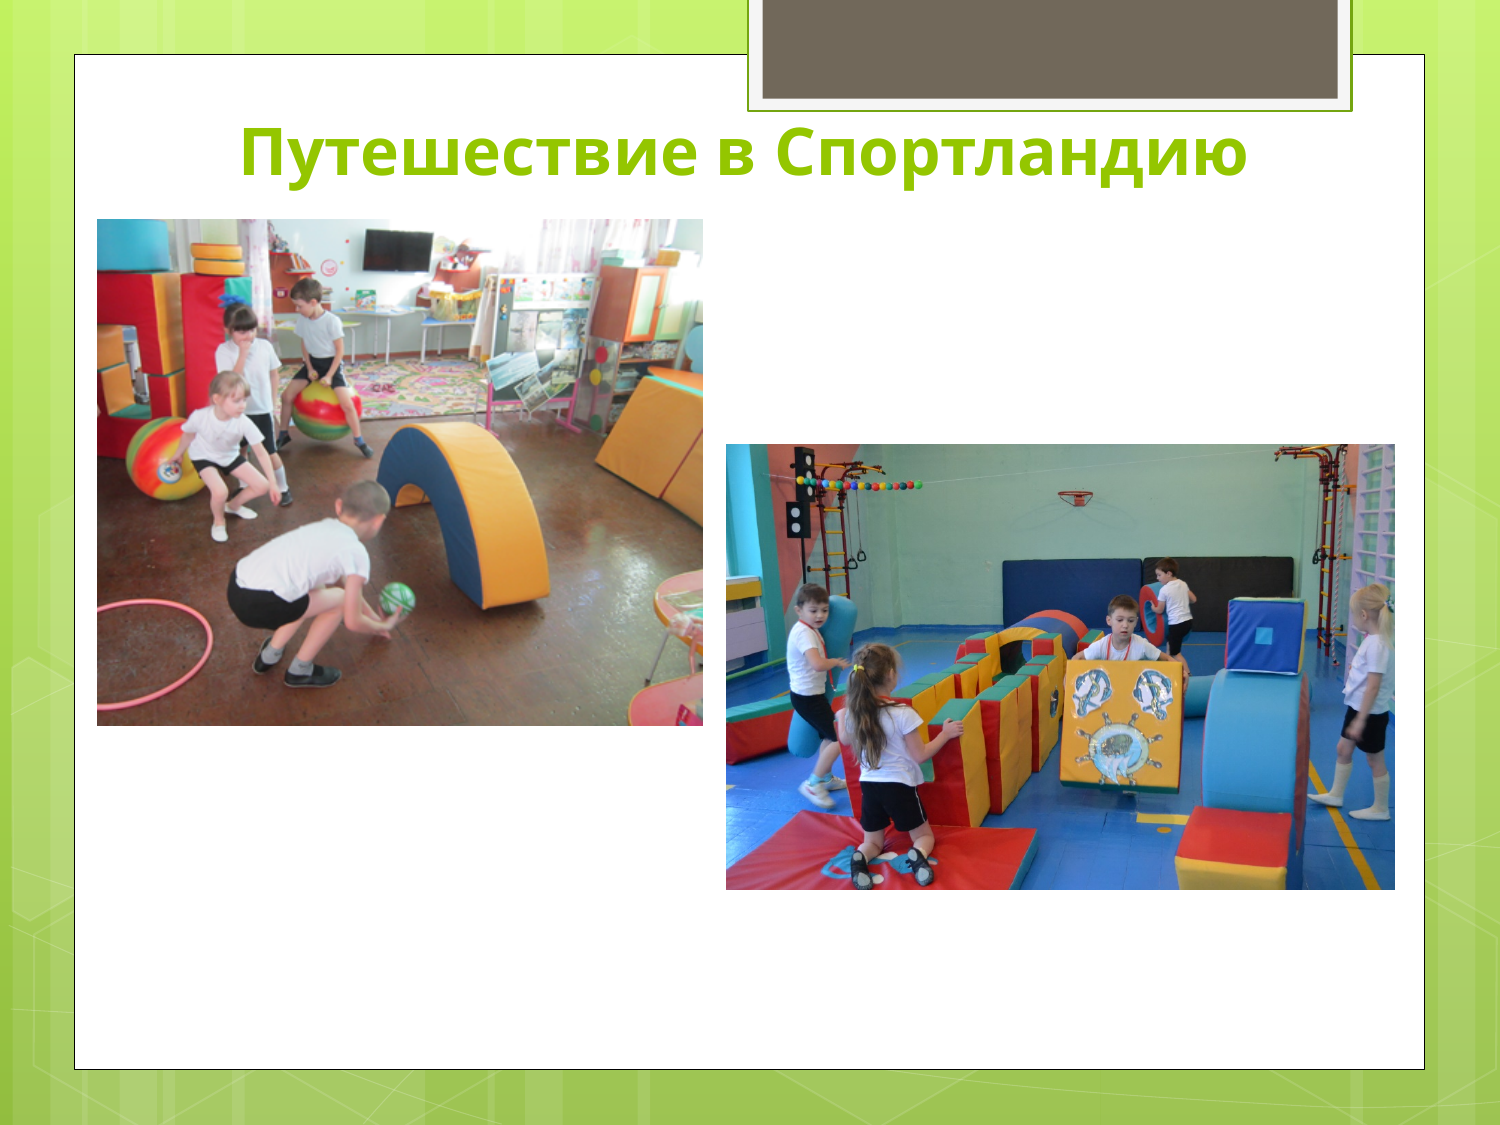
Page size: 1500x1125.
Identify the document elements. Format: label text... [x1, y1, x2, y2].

picture [726, 444, 1395, 890]
text_box Путешествие в Спортландию [176, 54, 1311, 197]
picture [96, 219, 704, 726]
